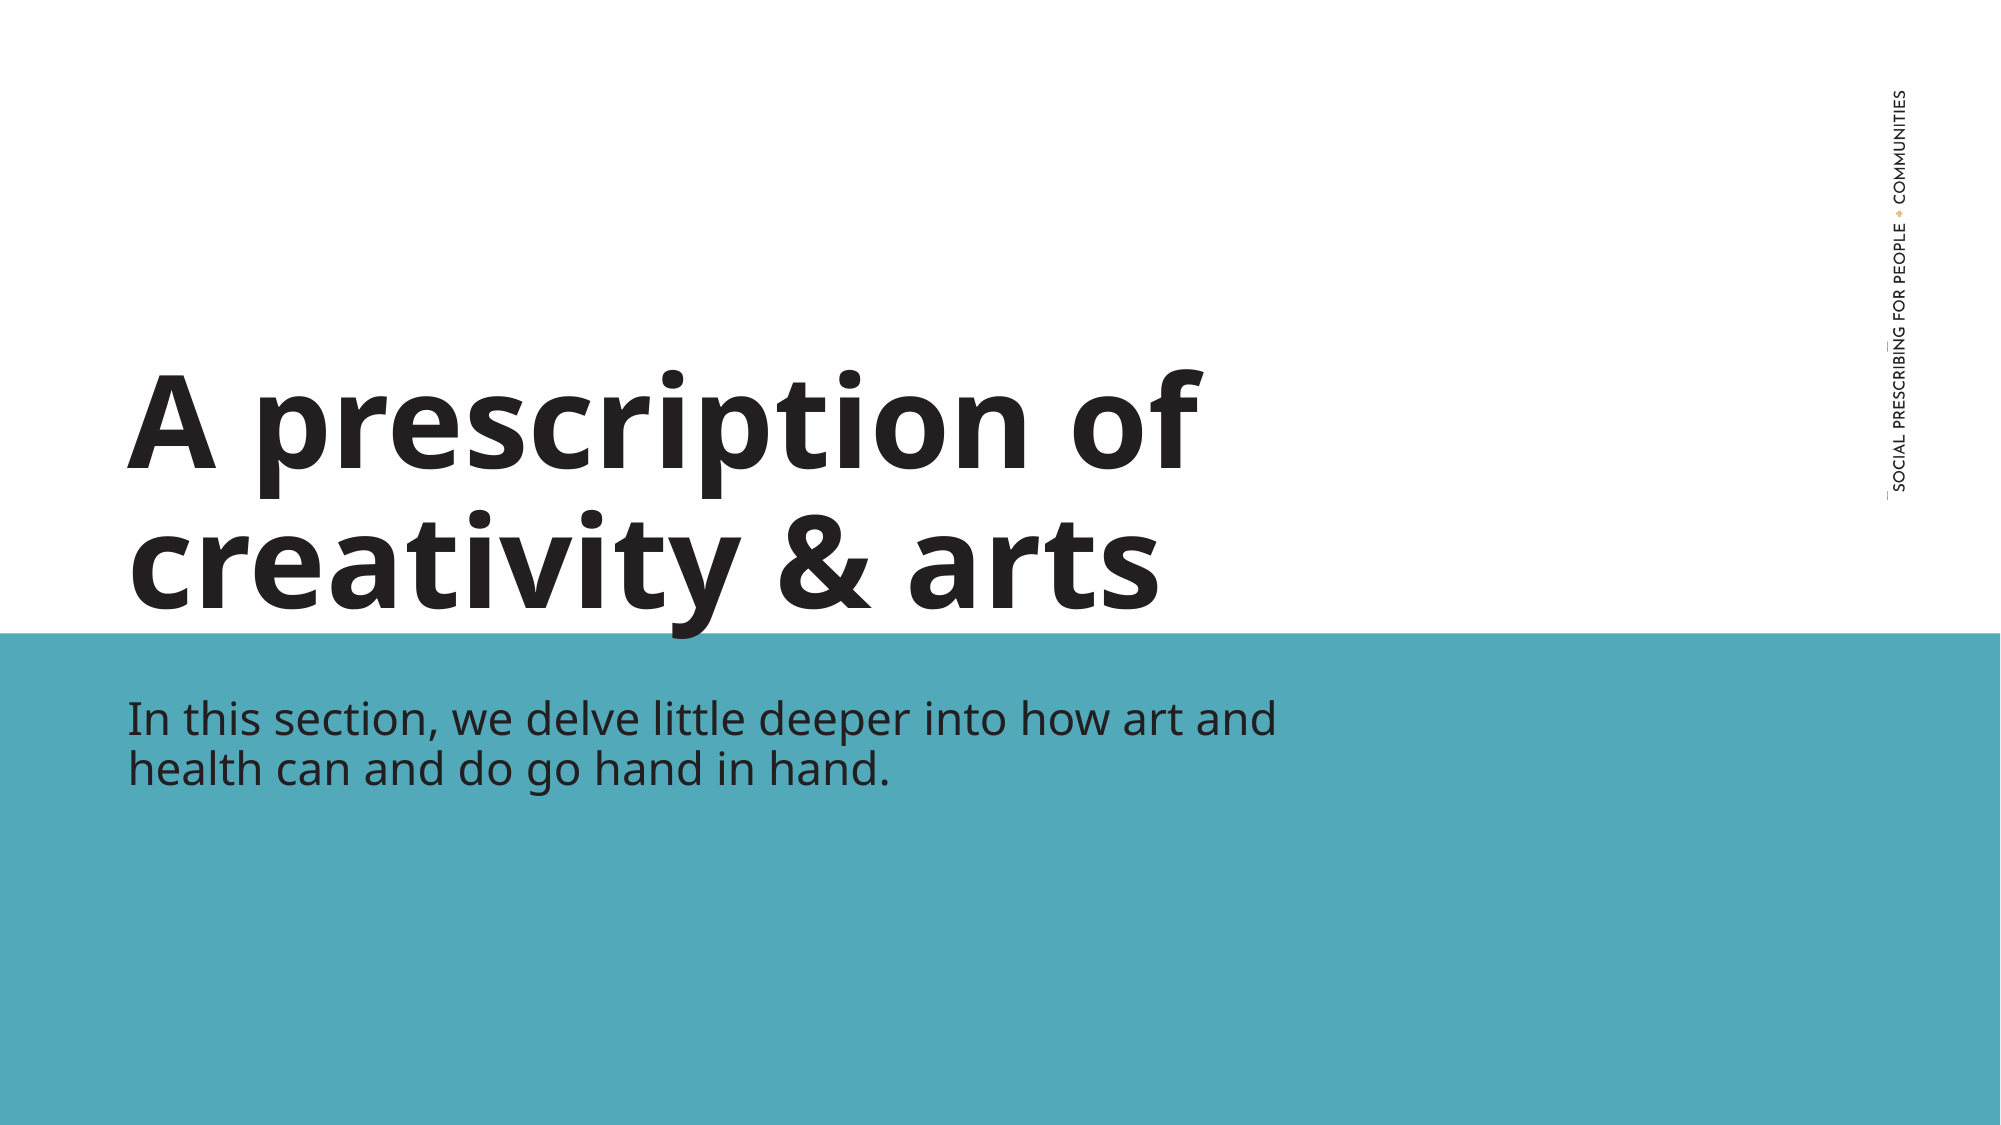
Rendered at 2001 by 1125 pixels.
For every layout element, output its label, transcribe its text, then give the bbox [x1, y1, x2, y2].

picture [1887, 84, 1911, 500]
list In this section, we delve little deeper into how art and health can and do go hand in hand. [112, 688, 1379, 831]
list A prescription of creativity & arts [112, 350, 1379, 465]
